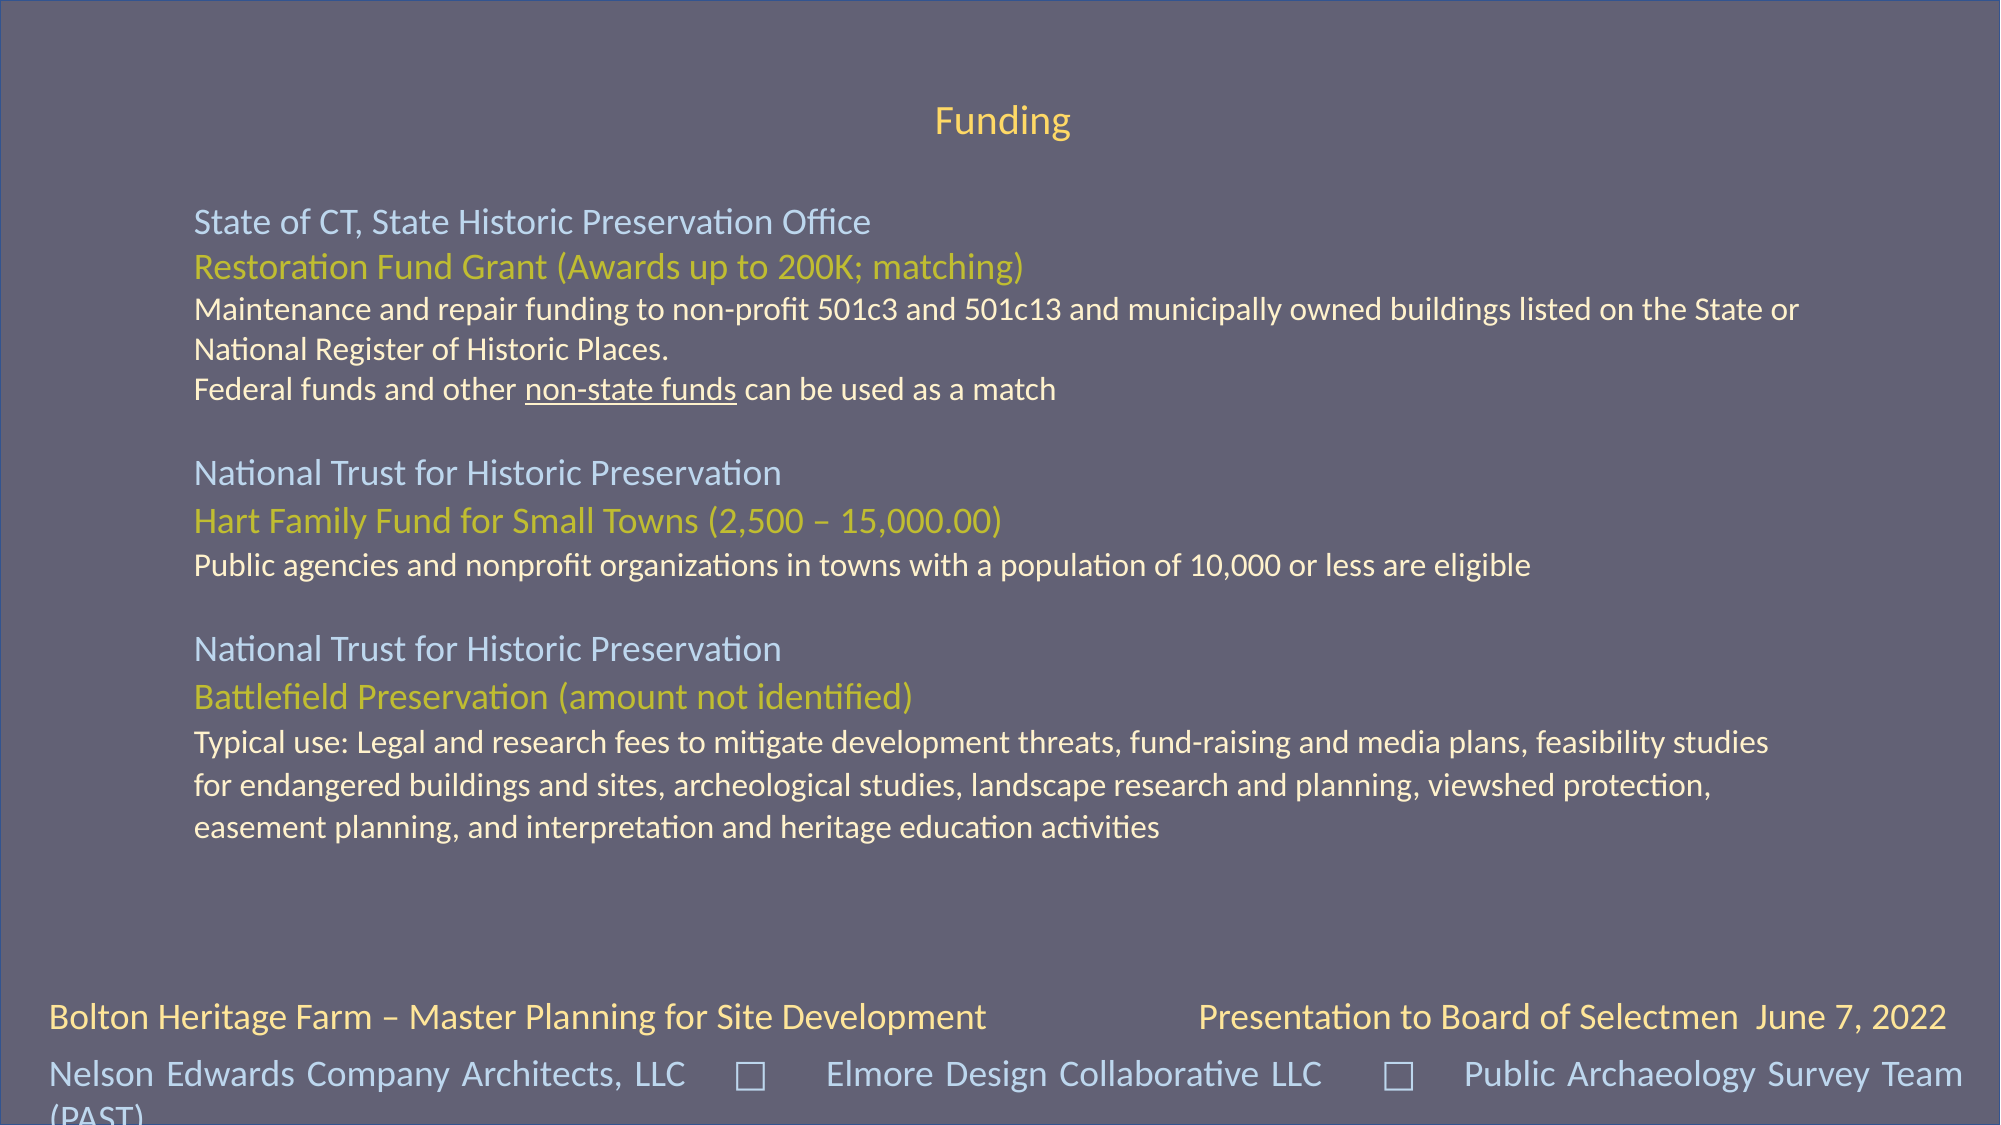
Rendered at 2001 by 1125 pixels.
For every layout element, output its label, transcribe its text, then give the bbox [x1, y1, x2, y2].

text_box Funding State of CT, State Historic Preservation Office Restoration Fund Grant (Awards up to 200K; matching) Maintenance and repair funding to non-profit 501c3 and 501c13 and municipally owned buildings listed on the State or National Register of Historic Places. Federal funds and other non-state funds can be used as a match National Trust for Historic Preservation Hart Family Fund for Small Towns (2,500 – 15,000.00) Public agencies and nonprofit organizations in towns with a population of 10,000 or less are eligible National Trust for Historic Preservation Battlefield Preservation (amount not identified) Typical use: Legal and research fees to mitigate development threats, fund-raising and media plans, feasibility studies for endangered buildings and sites, archeological studies, landscape research and planning, viewshed protection, easement planning, and interpretation and heritage education activities [179, 85, 1827, 853]
text_box Bolton Heritage Farm – Master Planning for Site Development Presentation to Board of Selectmen June 7, 2022 Nelson Edwards Company Architects, LLC □ Elmore Design Collaborative LLC □ Public Archaeology Survey Team (PAST) [34, 984, 1979, 1125]
text_box [0, 0, 2000, 1125]
